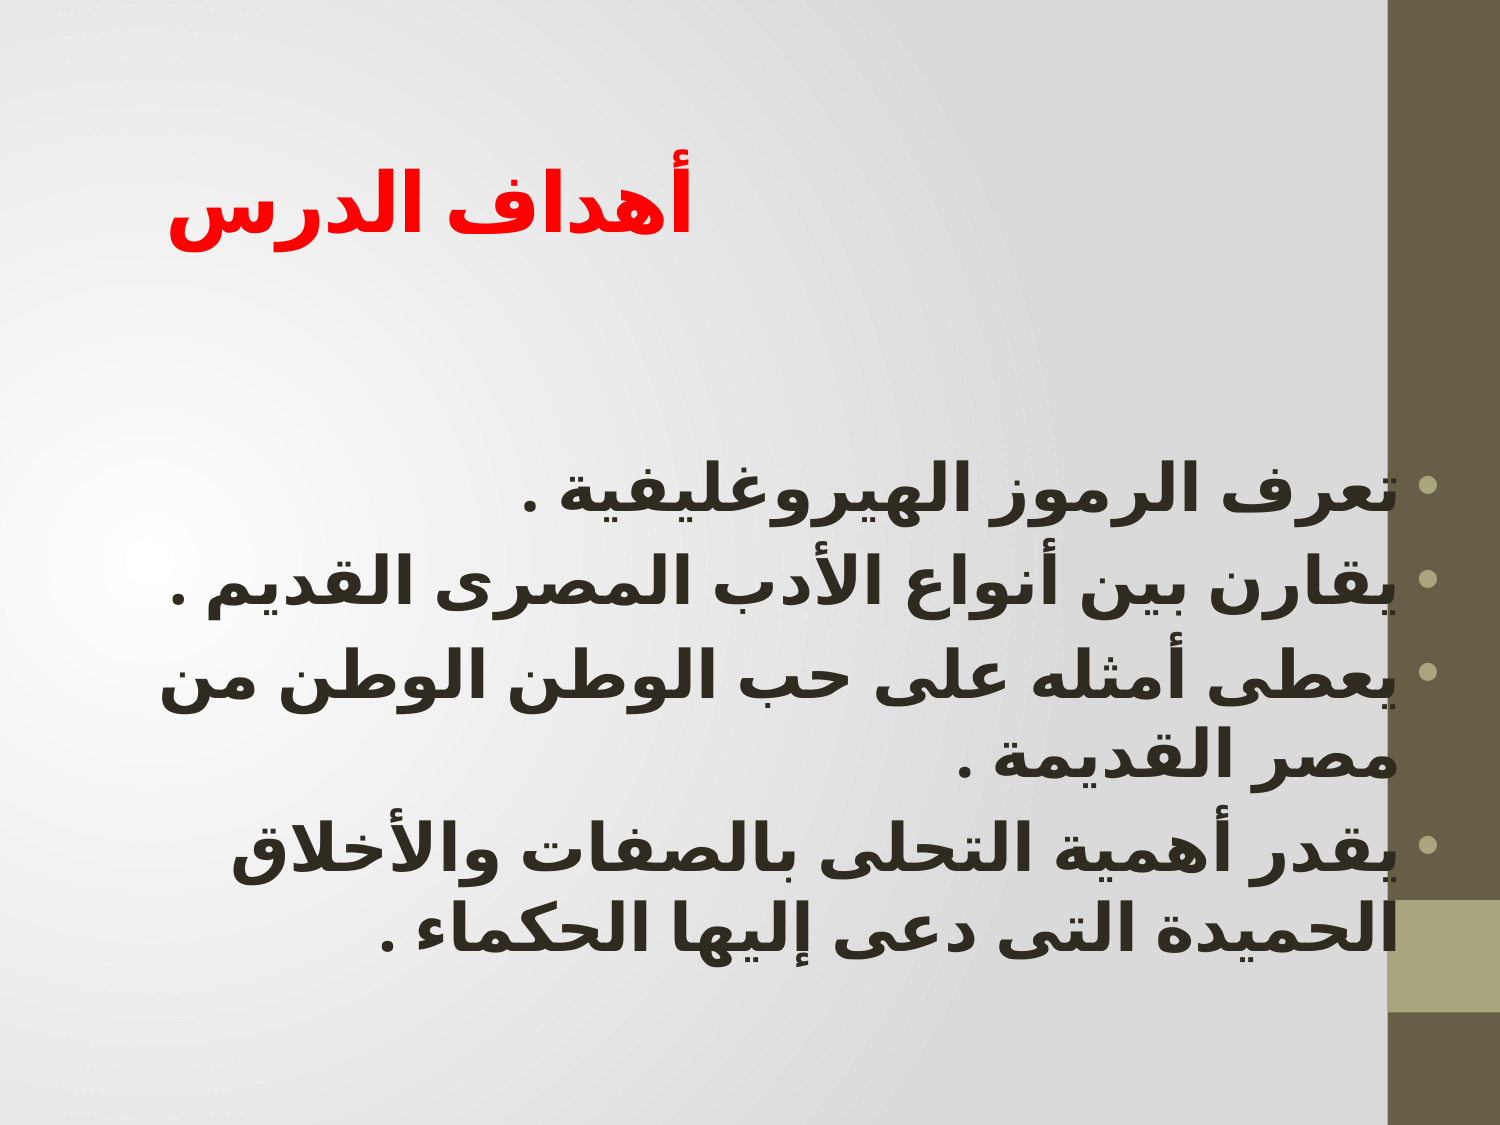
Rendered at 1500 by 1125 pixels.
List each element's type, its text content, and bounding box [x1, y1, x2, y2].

list تعرف الرموز الهيروغليفية . يقارن بين أنواع الأدب المصرى القديم . يعطى أمثله على حب الوطن الوطن من مصر القديمة . يقدر أهمية التحلى بالصفات والأخلاق الحميدة التى دعى إليها الحكماء . [23, 437, 1474, 989]
title أهداف الدرس [150, 161, 1500, 237]
